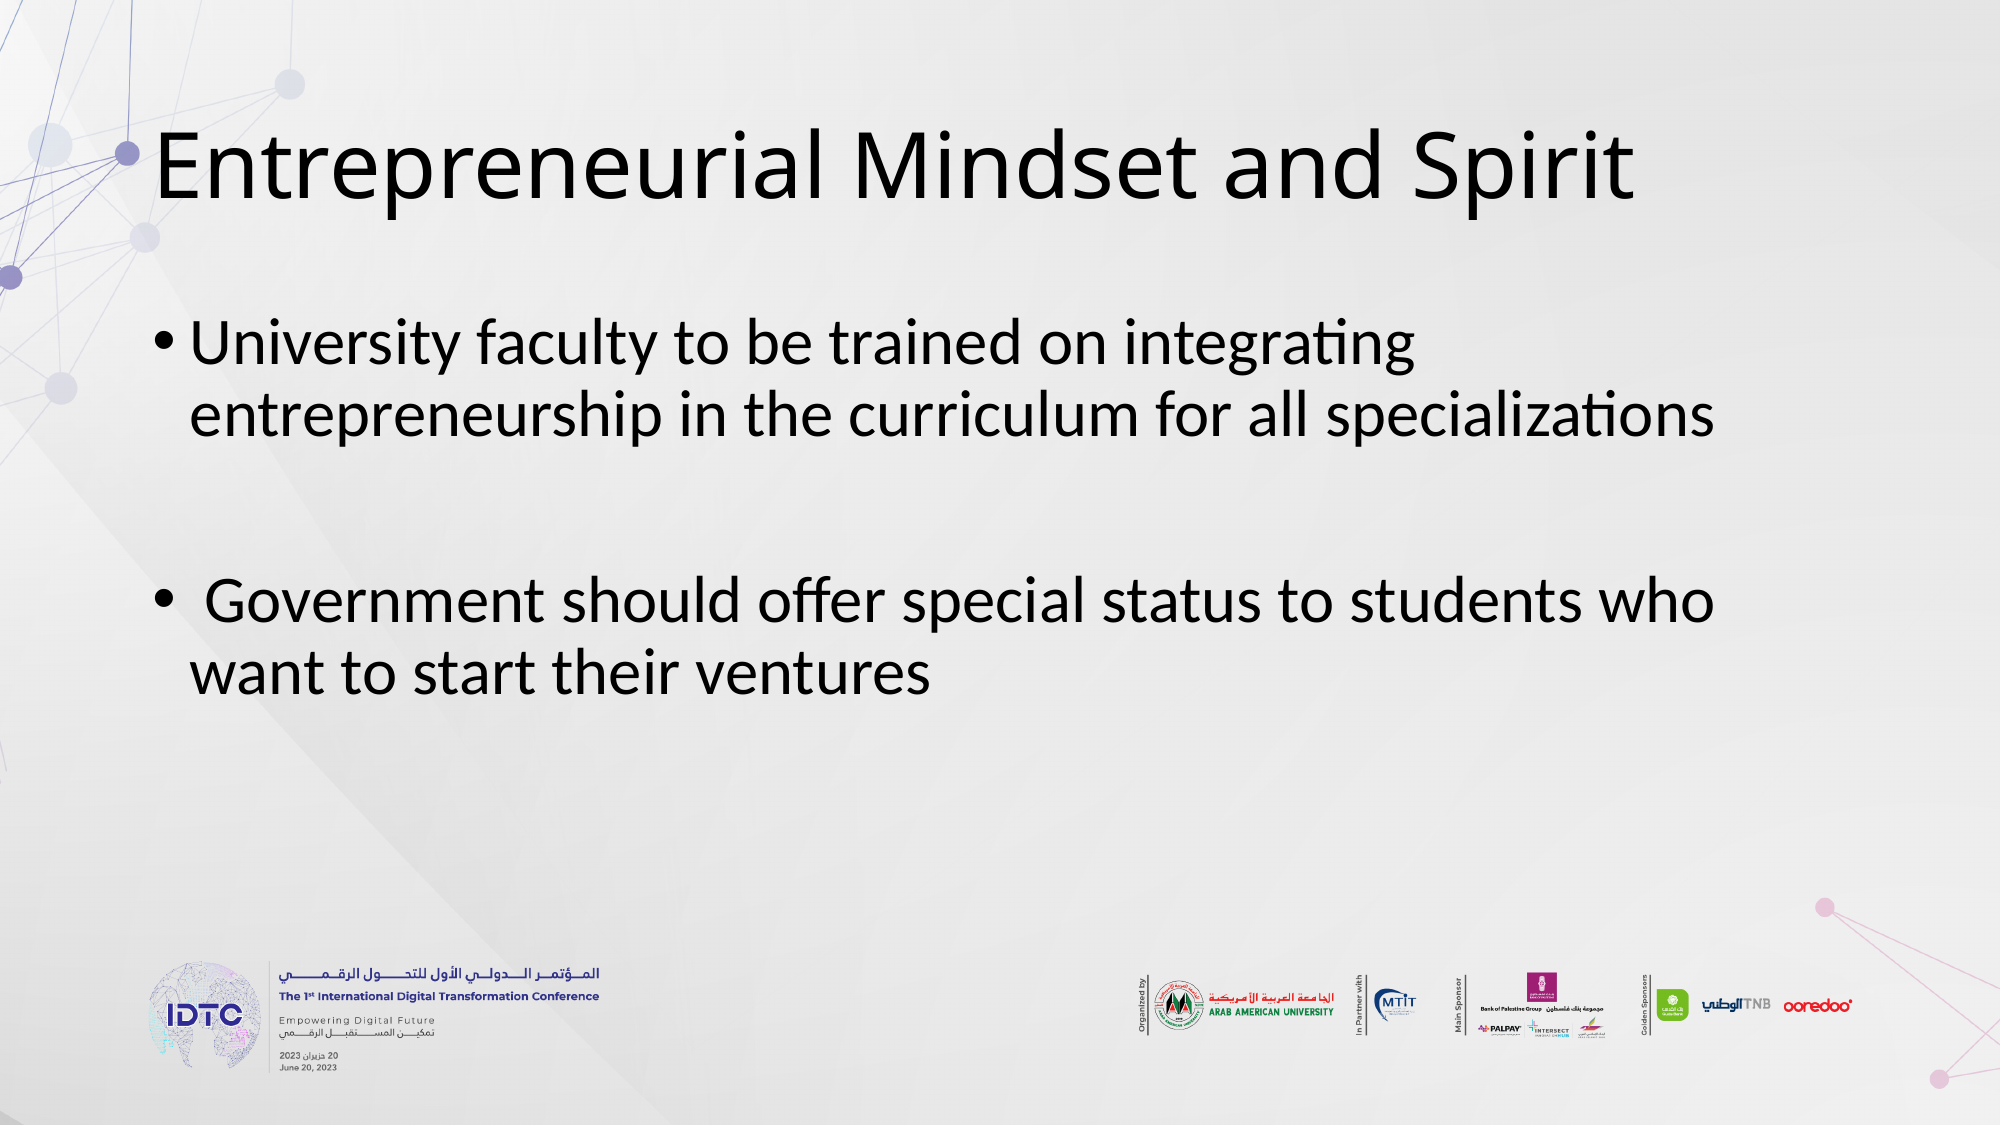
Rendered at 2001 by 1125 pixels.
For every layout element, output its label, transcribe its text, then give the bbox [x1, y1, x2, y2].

title Entrepreneurial Mindset and Spirit [137, 59, 1863, 278]
picture [0, 0, 2000, 1125]
list University faculty to be trained on integrating entrepreneurship in the curriculum for all specializations Government should offer special status to students who want to start their ventures [137, 299, 1863, 1014]
